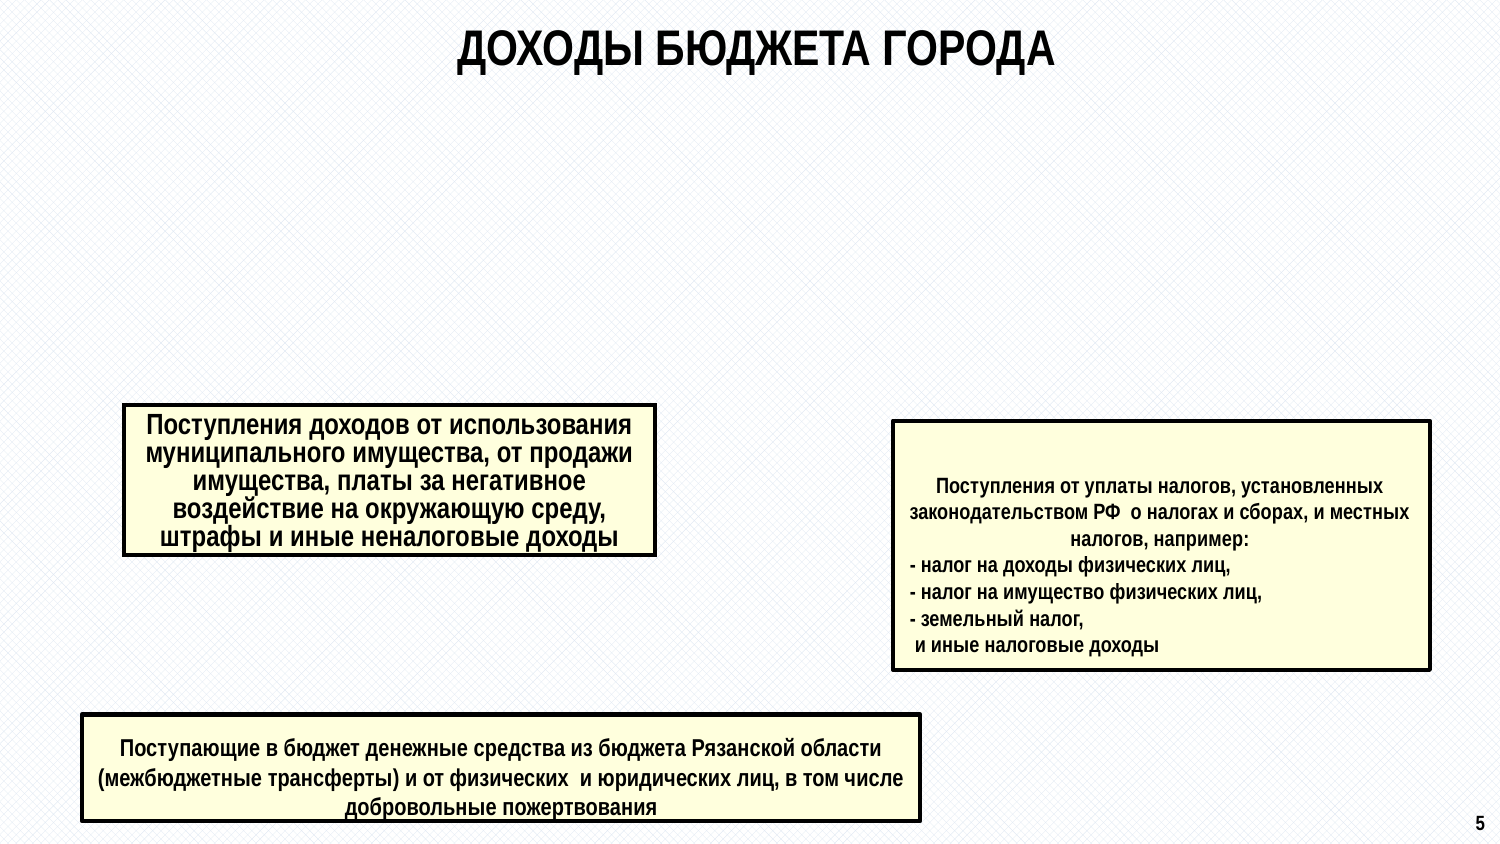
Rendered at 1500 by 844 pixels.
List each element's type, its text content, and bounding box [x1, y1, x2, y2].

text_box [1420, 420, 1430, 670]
text_box Поступающие в бюджет денежные средства из бюджета Рязанской области (межбюджетные трансферты) и от физических и юридических лиц, в том числе добровольные пожертвования [81, 815, 921, 821]
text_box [80, 97, 1416, 809]
text_box 5 [1399, 802, 1500, 843]
text_box ДОХОДЫ БЮДЖЕТА ГОРОДА [81, 8, 1432, 102]
